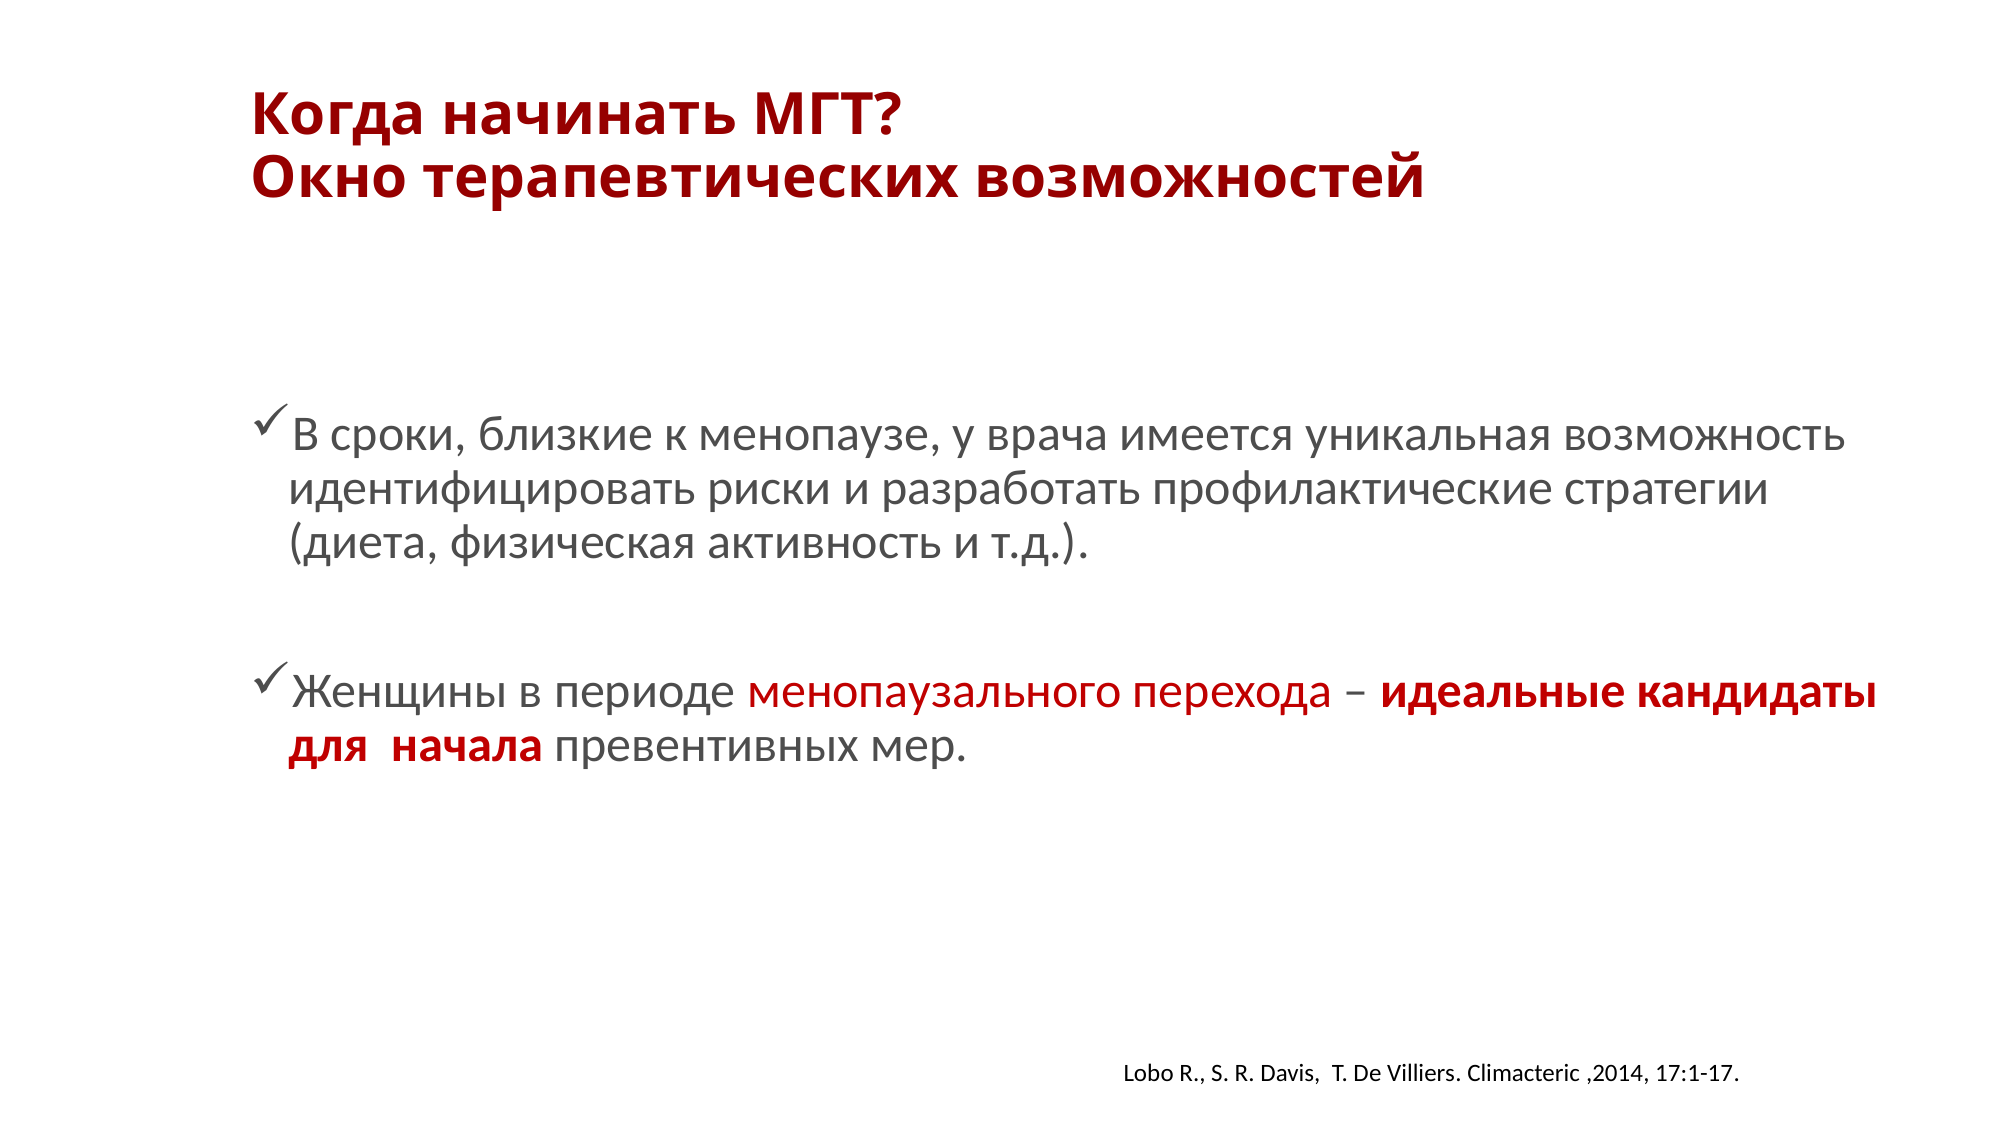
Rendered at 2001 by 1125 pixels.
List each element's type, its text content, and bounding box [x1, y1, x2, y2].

title Когда начинать МГТ? Окно терапевтических возможностей [235, 53, 1914, 241]
text_box Lobo R., S. R. Davis, T. De Villiers. Climacteric ,2014, 17:1-17. [1108, 1049, 1755, 1124]
list В сроки, близкие к менопаузе, у врача имеется уникальная возможность идентифицировать риски и разработать профилактические стратегии (диета, физическая активность и т.д.). Женщины в периоде менопаузального перехода – идеальные кандидаты для начала превентивных мер. [235, 318, 1895, 923]
